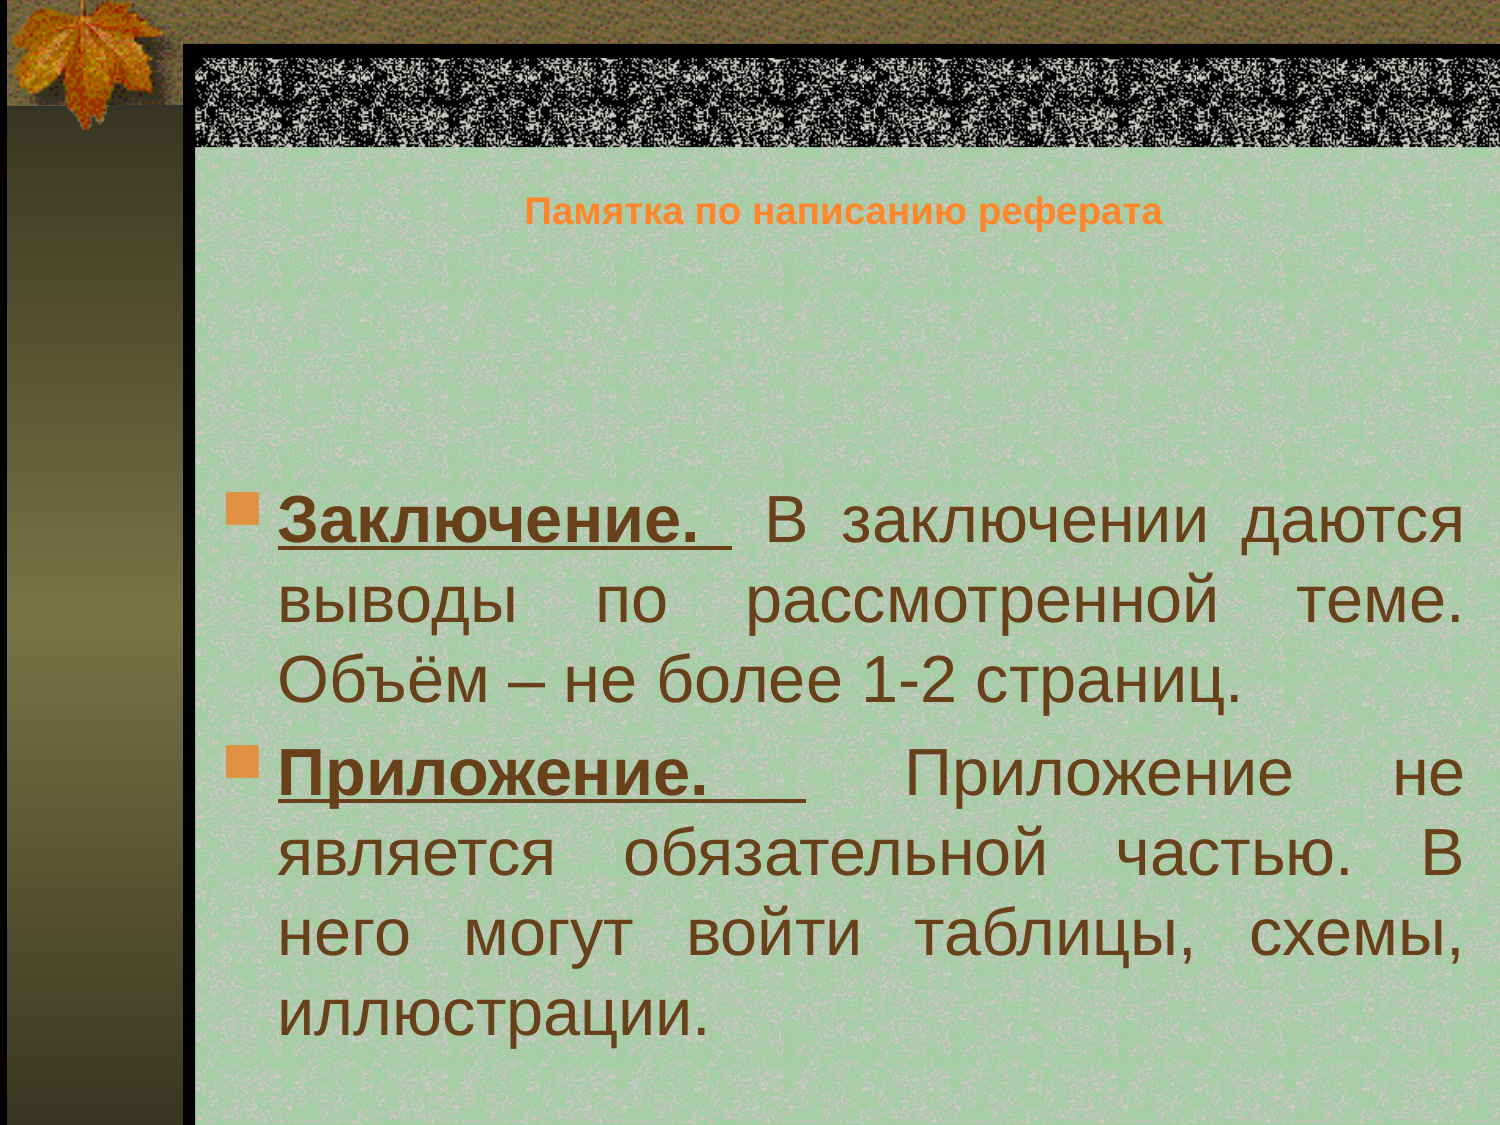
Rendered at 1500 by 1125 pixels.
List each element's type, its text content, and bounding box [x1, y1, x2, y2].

list Заключение. В заключении даются выводы по рассмотренной теме. Объём – не более 1-2 страниц. Приложение. Приложение не является обязательной частью. В него могут войти таблицы, схемы, иллюстрации. [204, 373, 1483, 1092]
title Памятка по написанию реферата [206, 99, 1482, 288]
picture [196, 58, 1500, 1124]
picture [7, 0, 1500, 130]
